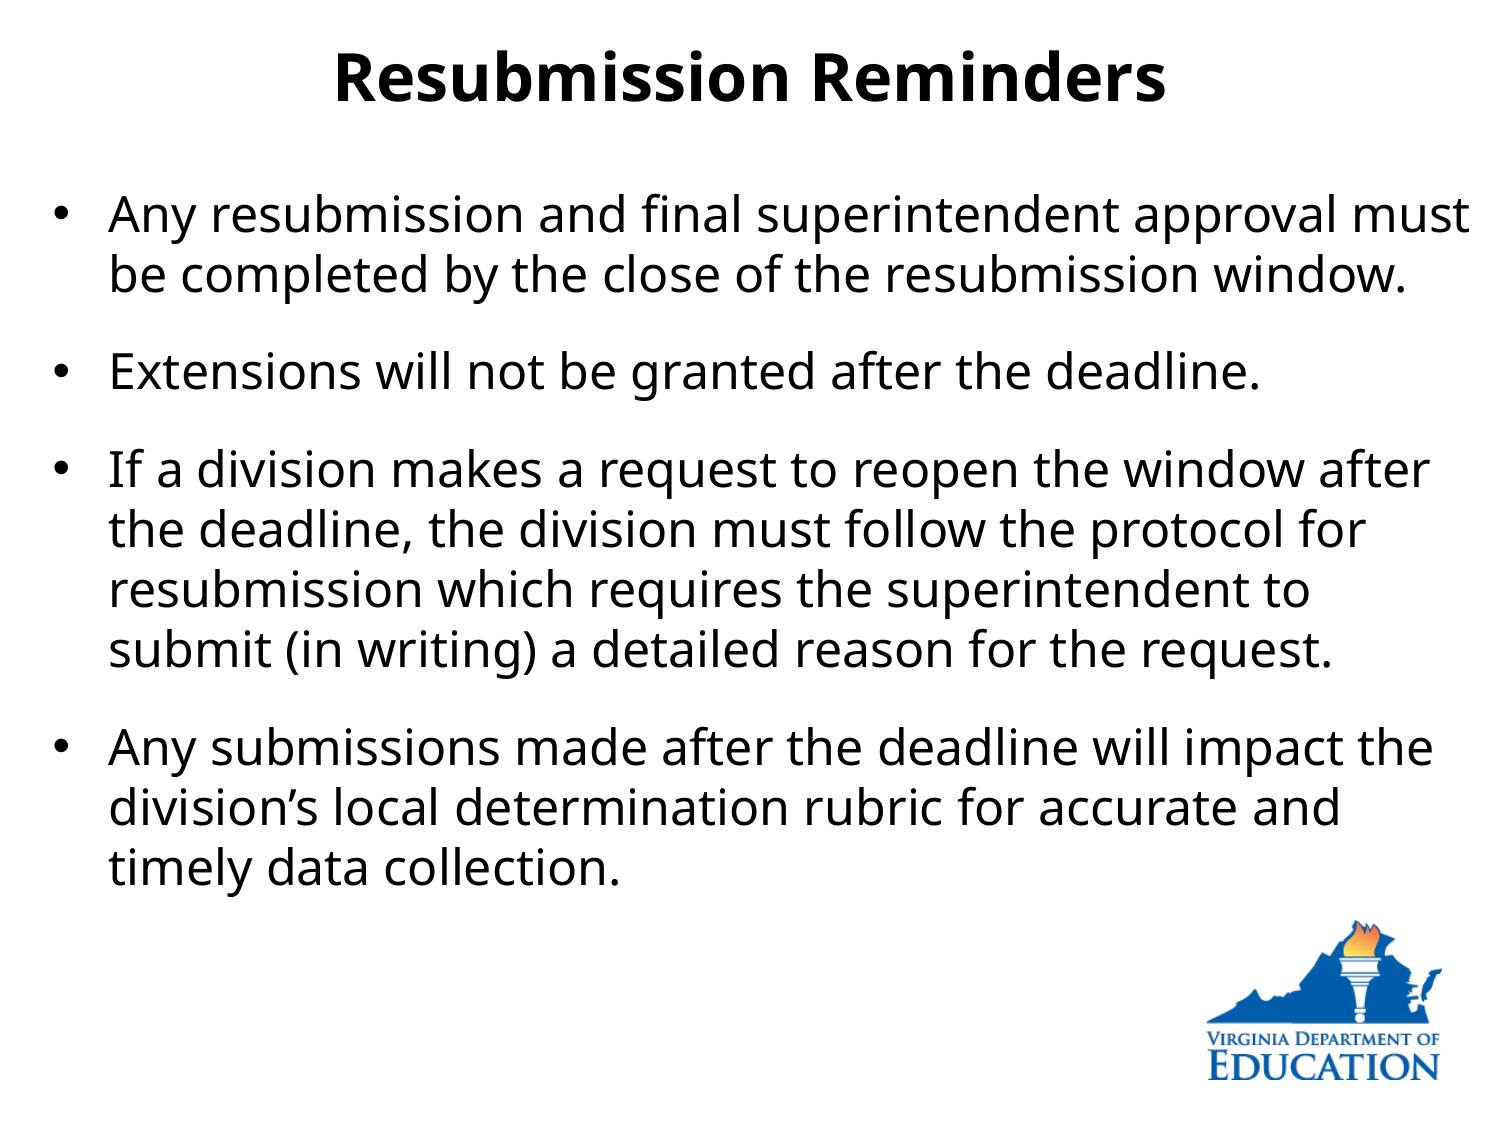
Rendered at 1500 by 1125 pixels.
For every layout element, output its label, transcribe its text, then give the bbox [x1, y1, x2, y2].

title Resubmission Reminders [75, 12, 1425, 138]
list Any resubmission and final superintendent approval must be completed by the close of the resubmission window. Extensions will not be granted after the deadline. If a division makes a request to reopen the window after the deadline, the division must follow the protocol for resubmission which requires the superintendent to submit (in writing) a detailed reason for the request. Any submissions made after the deadline will impact the division’s local determination rubric for accurate and timely data collection. [37, 174, 1488, 1038]
picture [1206, 1038, 1442, 1080]
